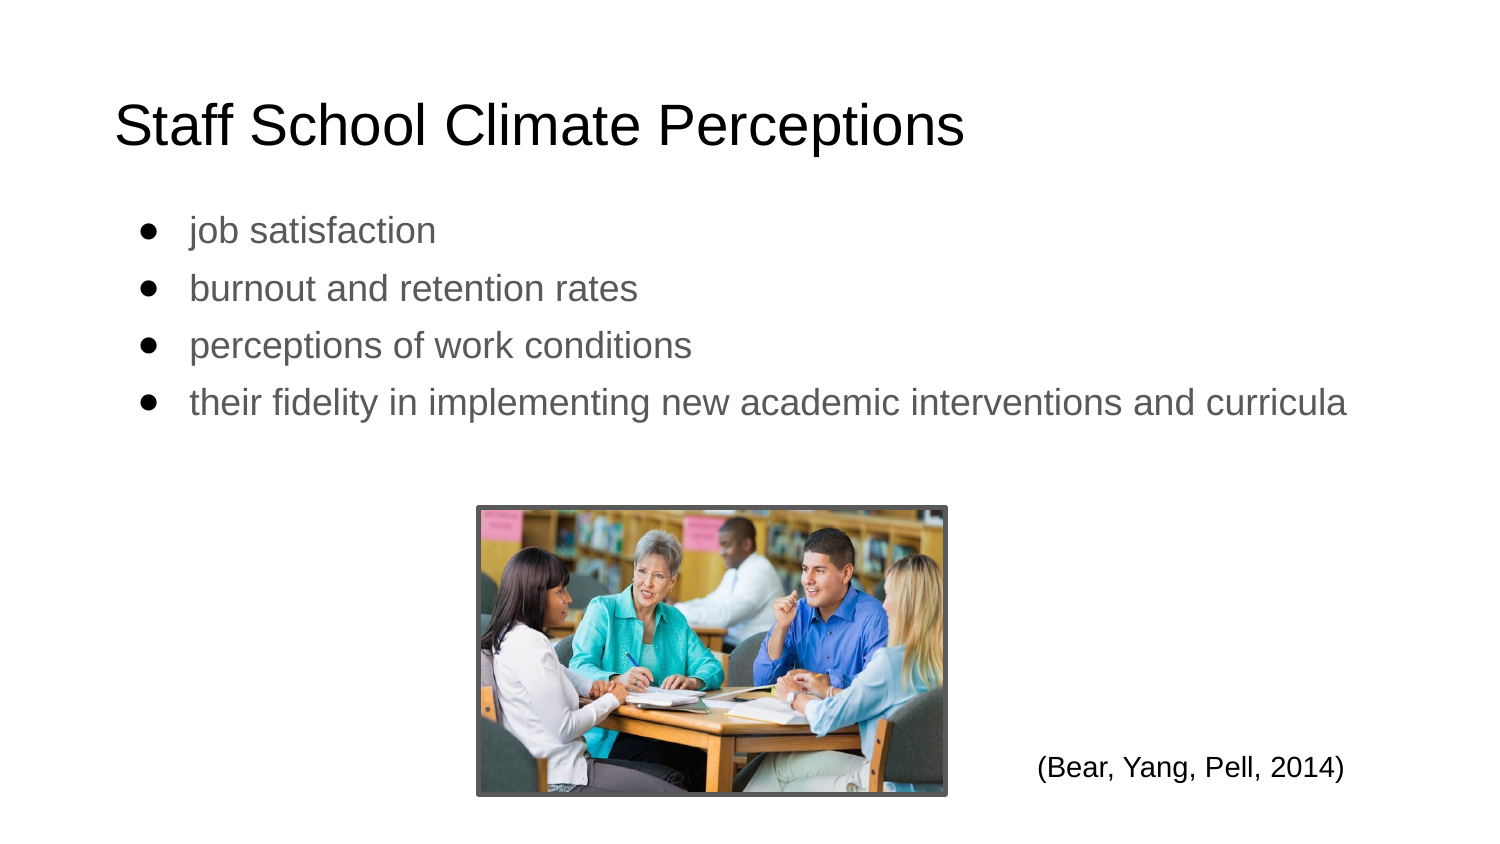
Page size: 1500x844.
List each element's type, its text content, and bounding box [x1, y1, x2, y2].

picture [480, 509, 944, 793]
title Staff School Climate Perceptions [103, 44, 1397, 206]
list job satisfaction burnout and retention rates perceptions of work conditions their ﬁdelity in implementing new academic interventions and curricula [103, 206, 1397, 742]
text_box (Bear, Yang, Pell, 2014) [1022, 741, 1431, 791]
